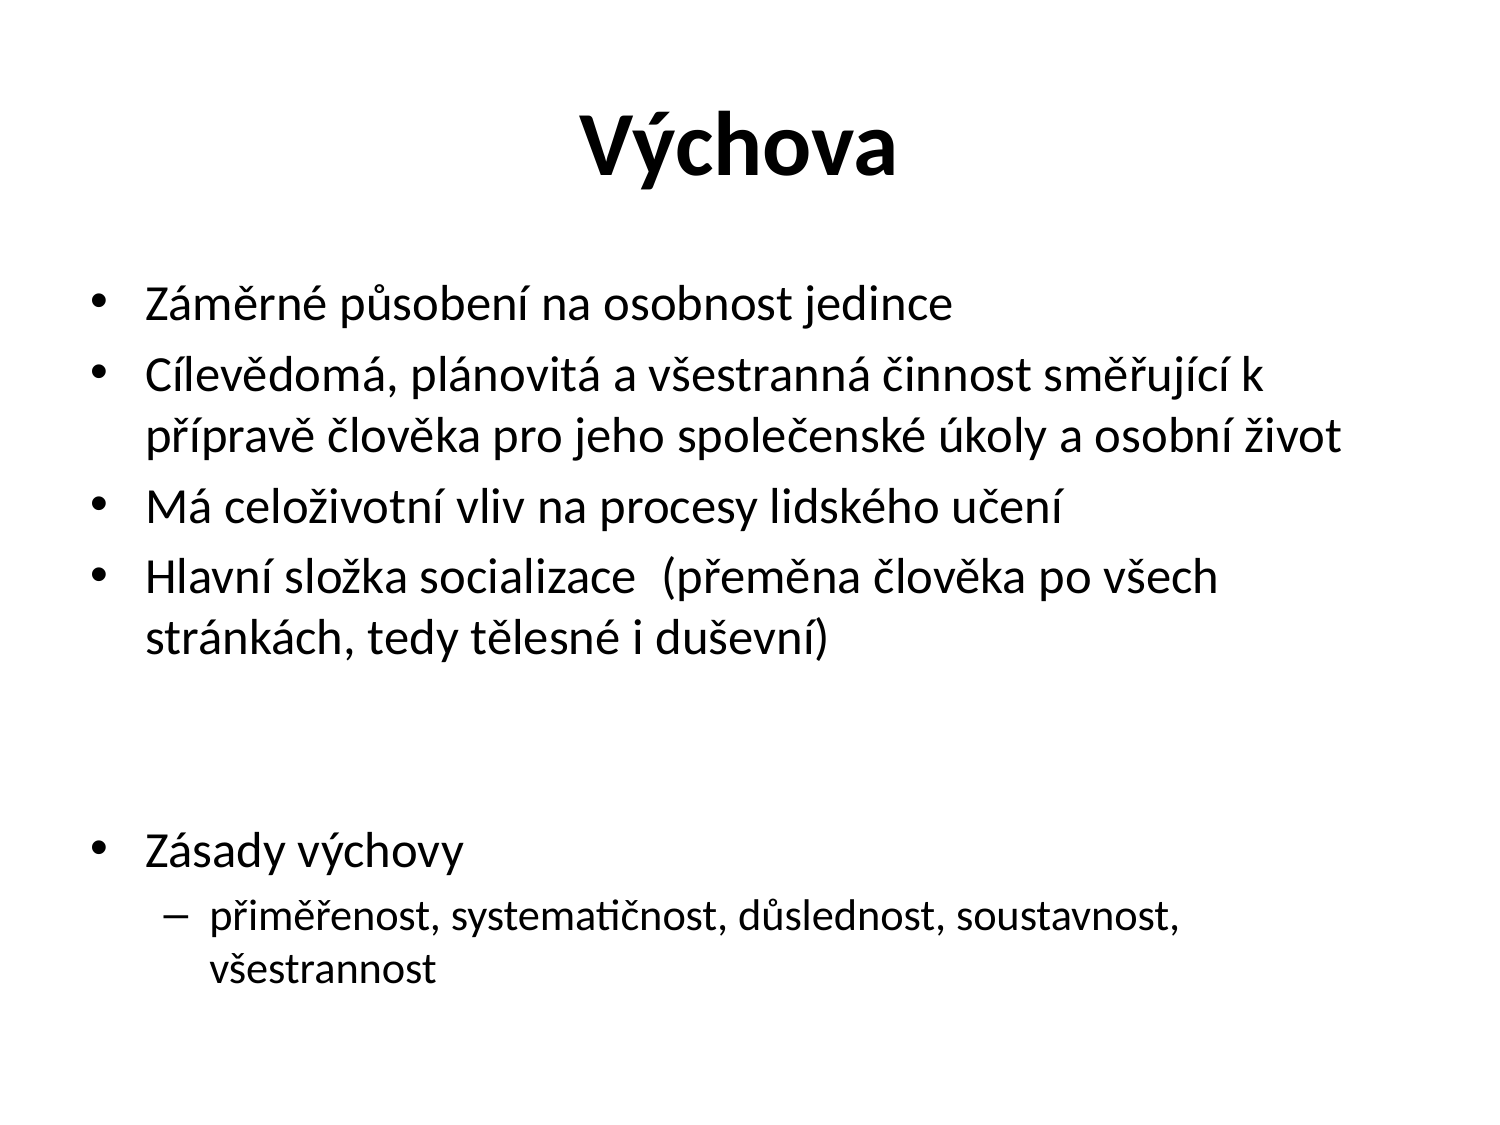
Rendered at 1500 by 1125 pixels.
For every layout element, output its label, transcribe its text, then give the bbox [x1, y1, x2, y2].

title Výchova [75, 45, 1425, 233]
list Záměrné působení na osobnost jedince Cílevědomá, plánovitá a všestranná činnost směřující k přípravě člověka pro jeho společenské úkoly a osobní život Má celoživotní vliv na procesy lidského učení Hlavní složka socializace (přeměna člověka po všech stránkách, tedy tělesné i duševní) Zásady výchovy přiměřenost, systematičnost, důslednost, soustavnost, všestrannost [75, 262, 1425, 1005]
